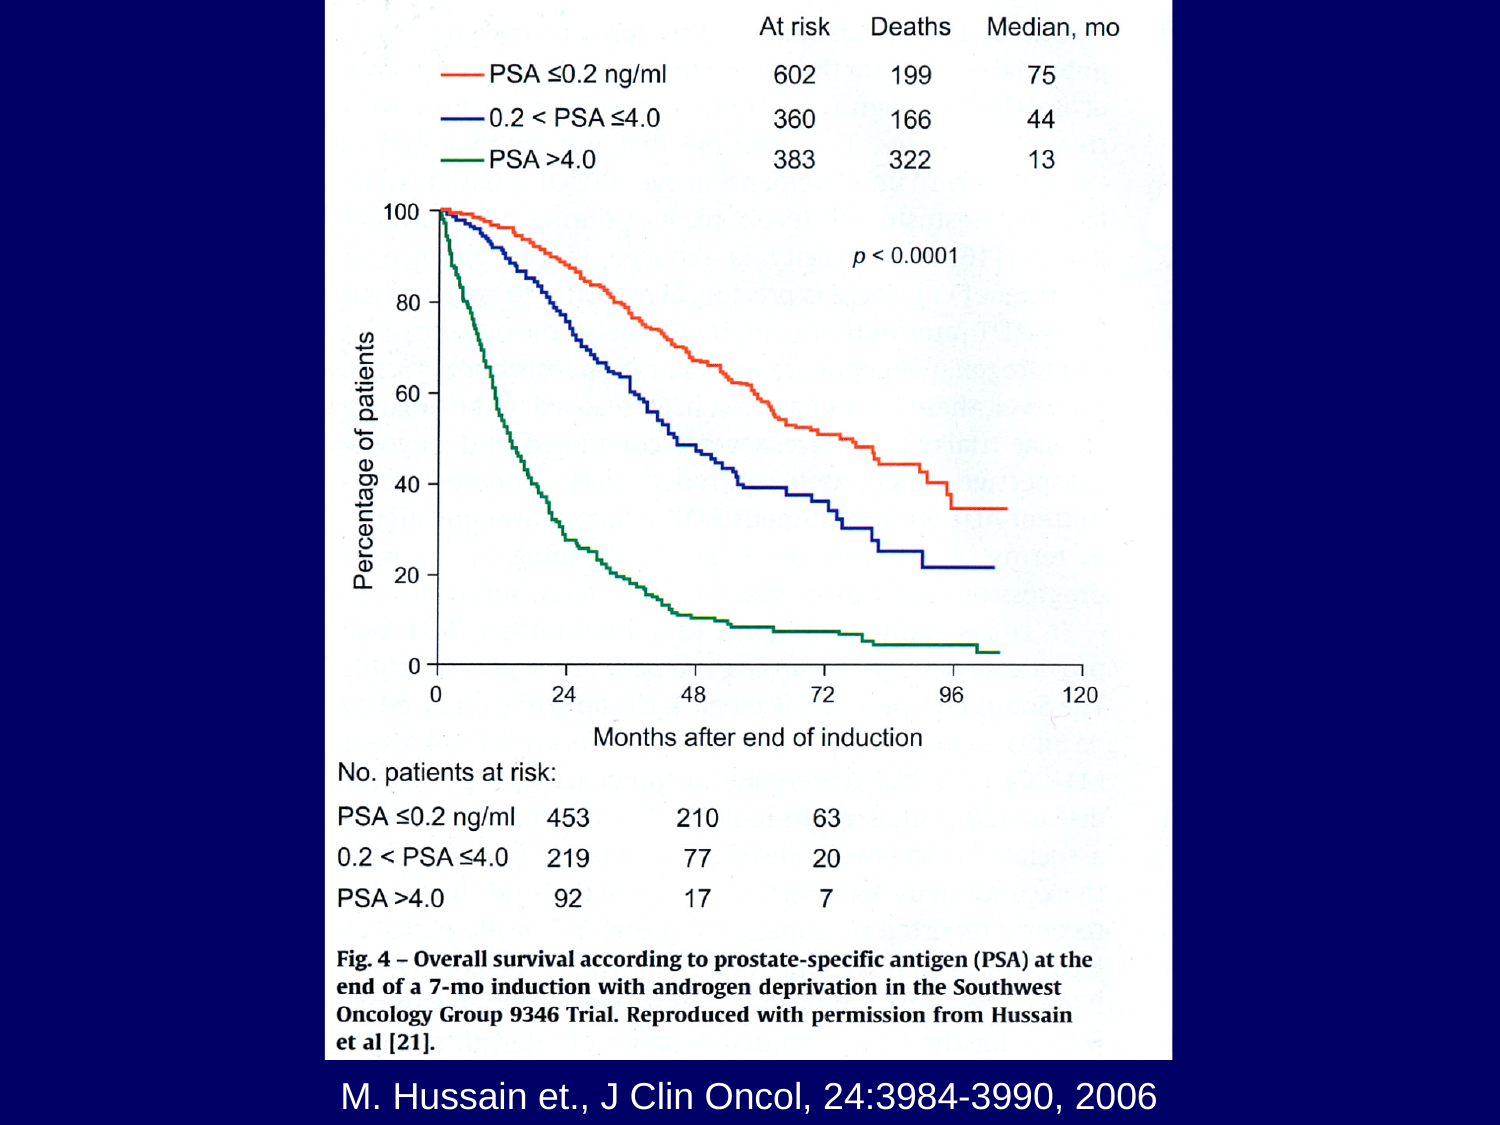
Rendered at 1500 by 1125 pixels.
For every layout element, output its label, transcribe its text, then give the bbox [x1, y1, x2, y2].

picture [324, 0, 1173, 1061]
text_box M. Hussain et., J Clin Oncol, 24:3984-3990, 2006 [325, 1067, 1174, 1124]
